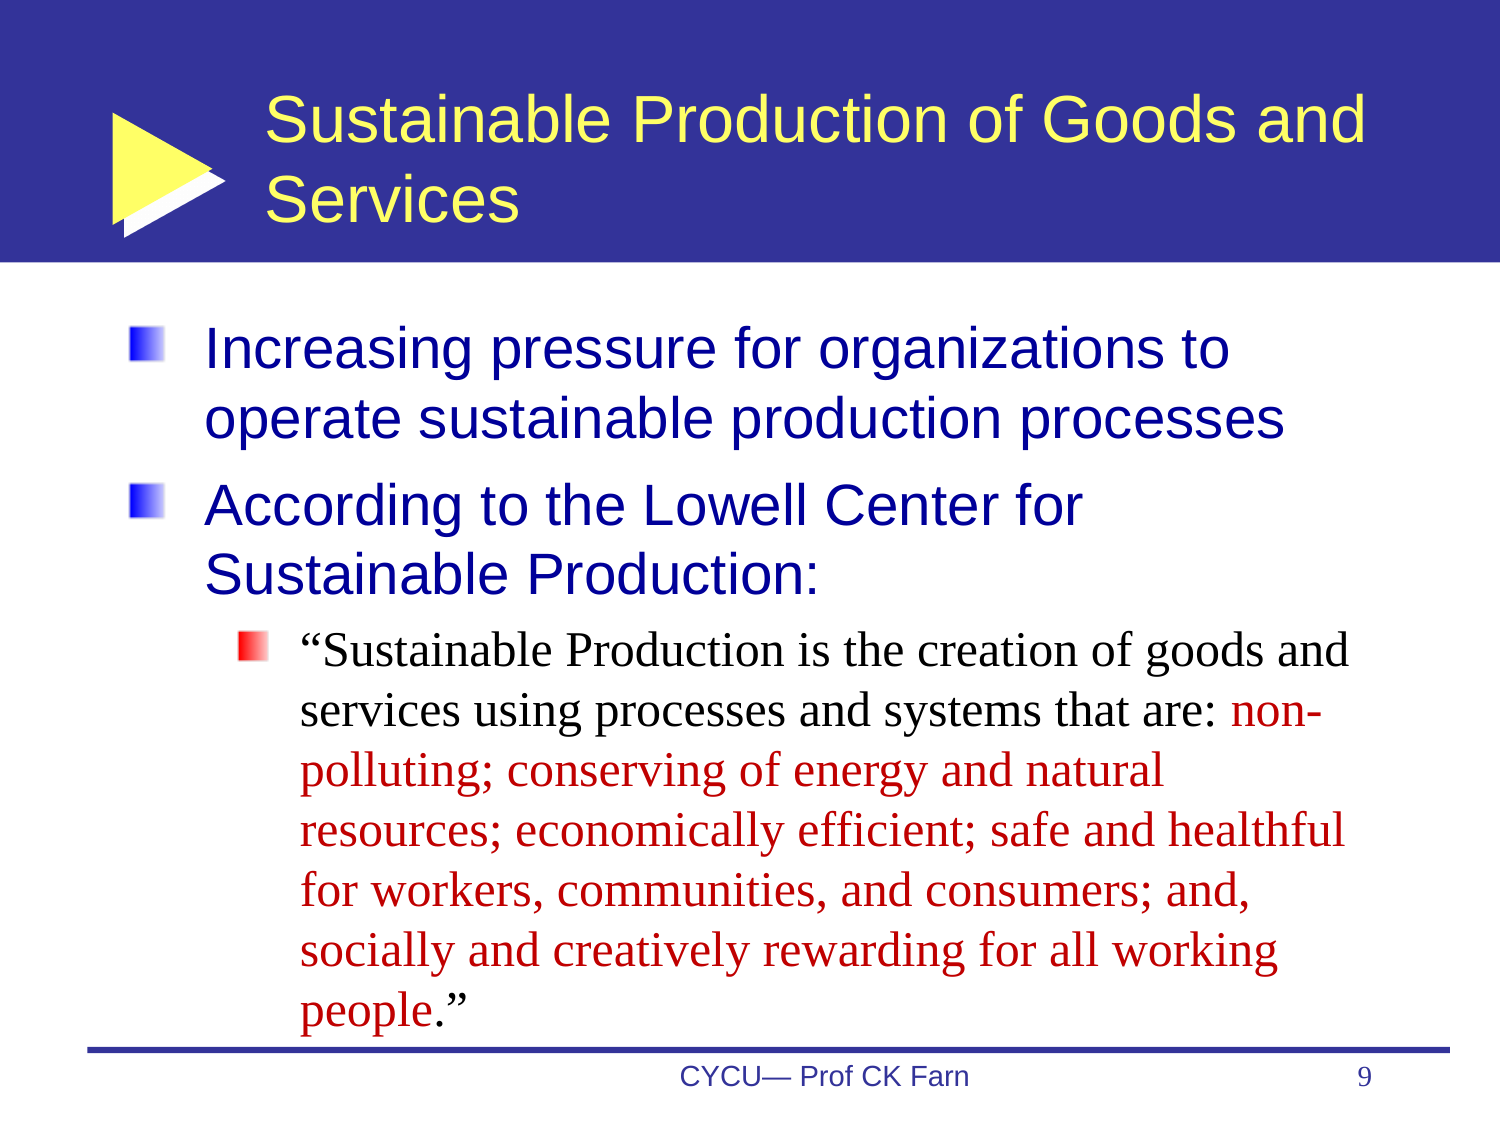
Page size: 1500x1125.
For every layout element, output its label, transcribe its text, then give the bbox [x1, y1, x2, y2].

picture [127, 481, 169, 523]
picture [236, 629, 272, 665]
footer CYCU— Prof CK Farn [587, 1050, 1063, 1125]
list Increasing pressure for organizations to operate sustainable production processes According to the Lowell Center for Sustainable Production: “Sustainable Production is the creation of goods and services using processes and systems that are: non-polluting; conserving of energy and natural resources; economically efficient; safe and healthful for workers, communities, and consumers; and, socially and creatively rewarding for all working people.” [112, 302, 1388, 978]
slide_number 9 [1074, 1050, 1388, 1125]
title Sustainable Production of Goods and Services [249, 62, 1388, 250]
picture [127, 324, 169, 366]
